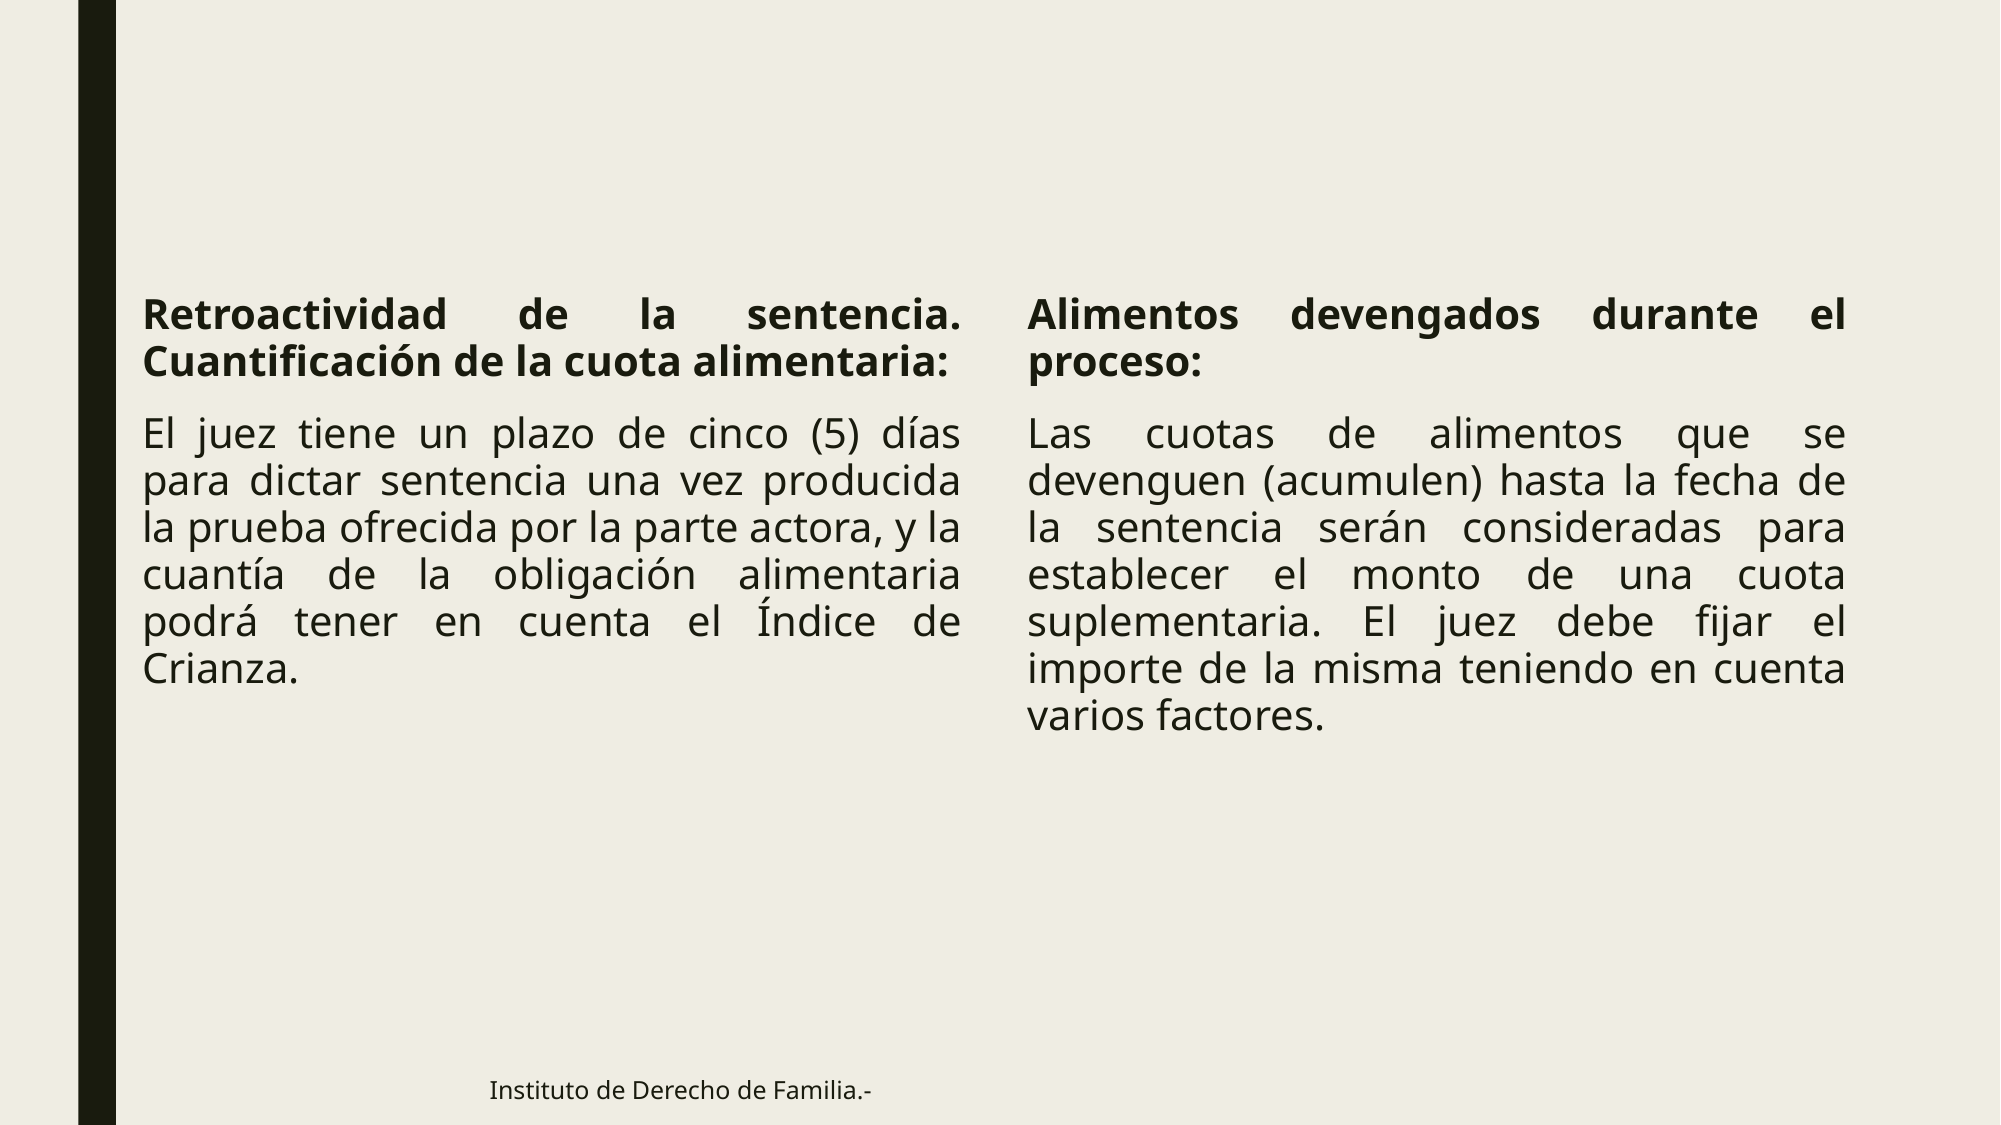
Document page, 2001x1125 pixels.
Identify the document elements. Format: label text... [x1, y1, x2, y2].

list Alimentos devengados durante el proceso: Las cuotas de alimentos que se devenguen (acumulen) hasta la fecha de la sentencia serán consideradas para establecer el monto de una cuota suplementaria. El juez debe fijar el importe de la misma teniendo en cuenta varios factores. [1012, 284, 1863, 965]
footer Instituto de Derecho de Familia.- [474, 1058, 1505, 1125]
list Retroactividad de la sentencia. Cuantificación de la cuota alimentaria: El juez tiene un plazo de cinco (5) días para dictar sentencia una vez producida la prueba ofrecida por la parte actora, y la cuantía de la obligación alimentaria podrá tener en cuenta el Índice de Crianza. [127, 284, 978, 864]
